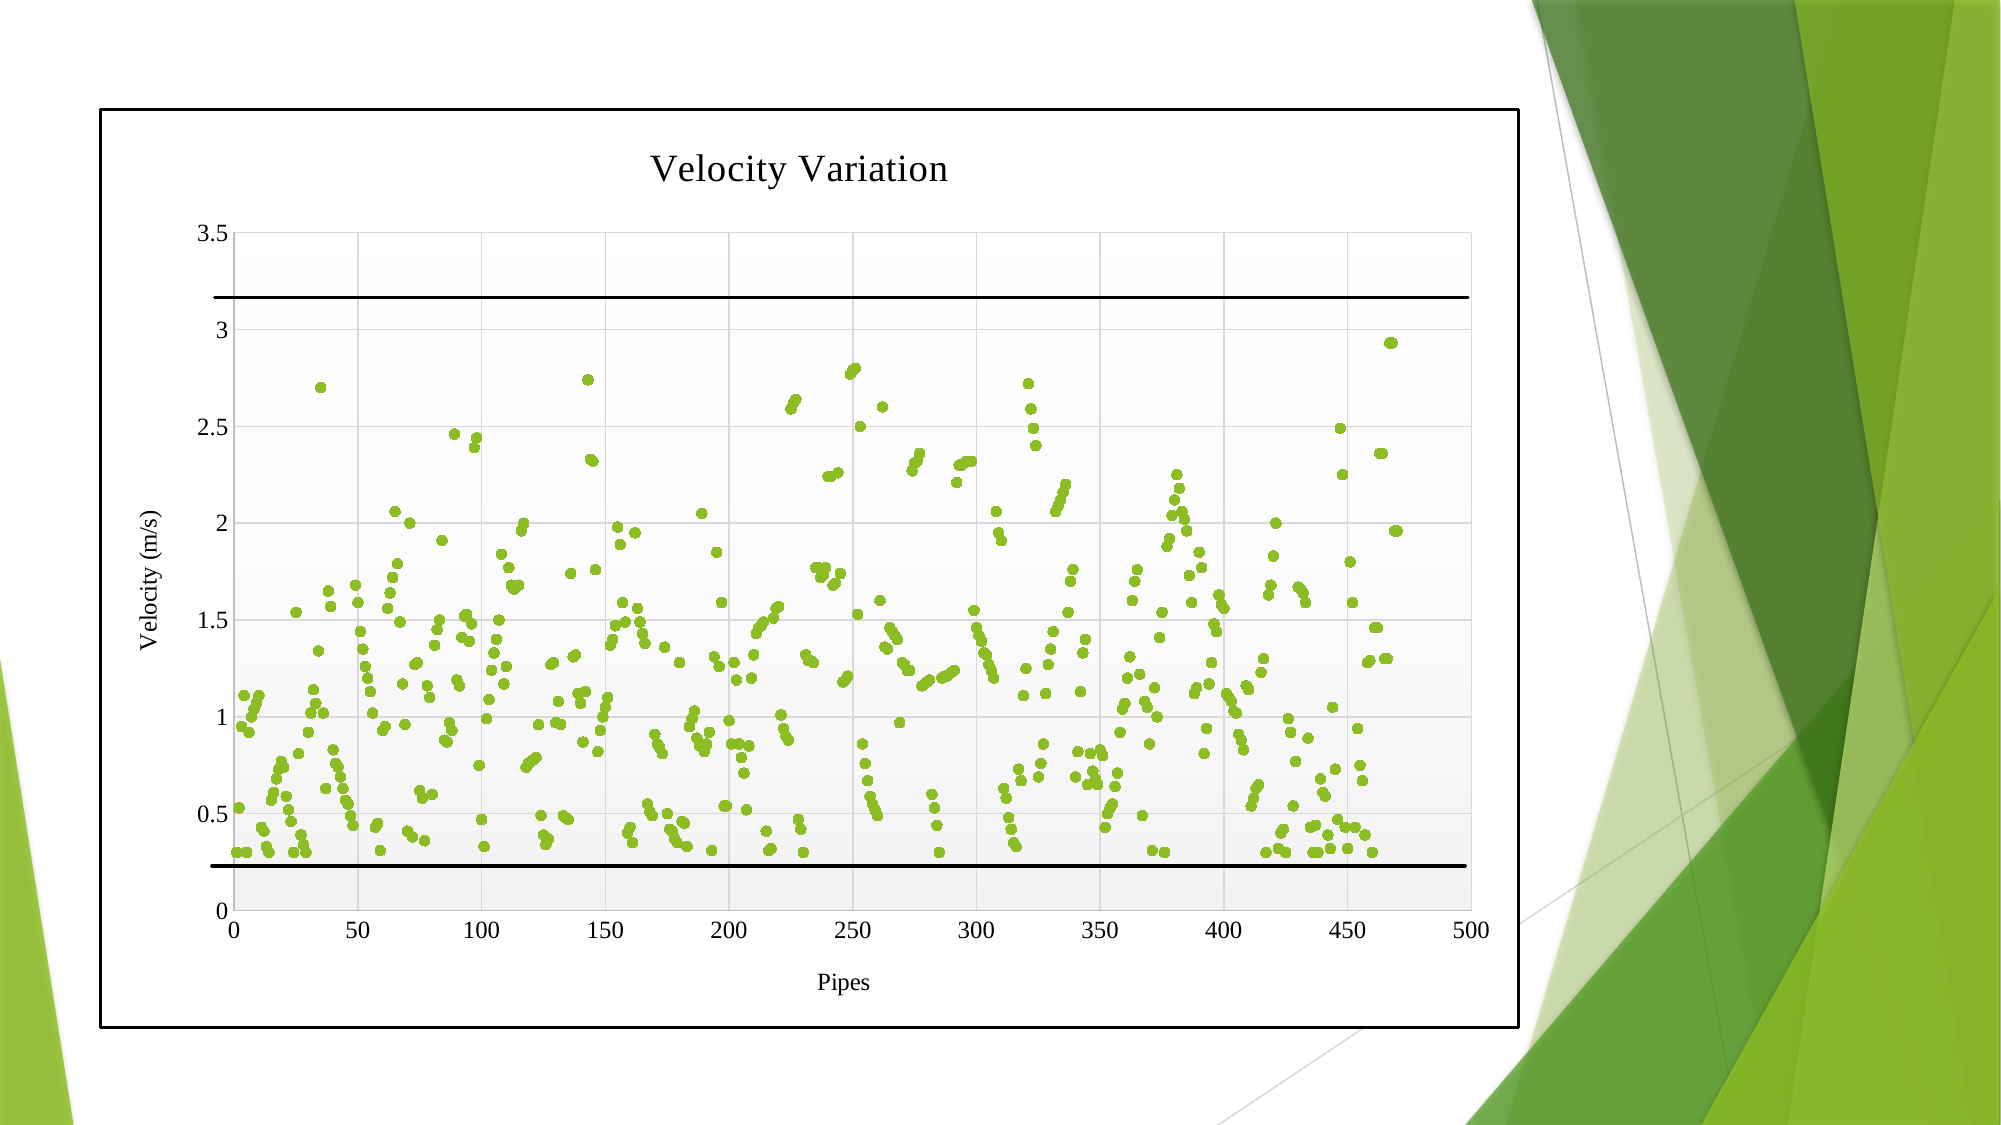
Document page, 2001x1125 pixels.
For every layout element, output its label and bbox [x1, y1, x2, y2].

chart [98, 107, 1521, 1030]
